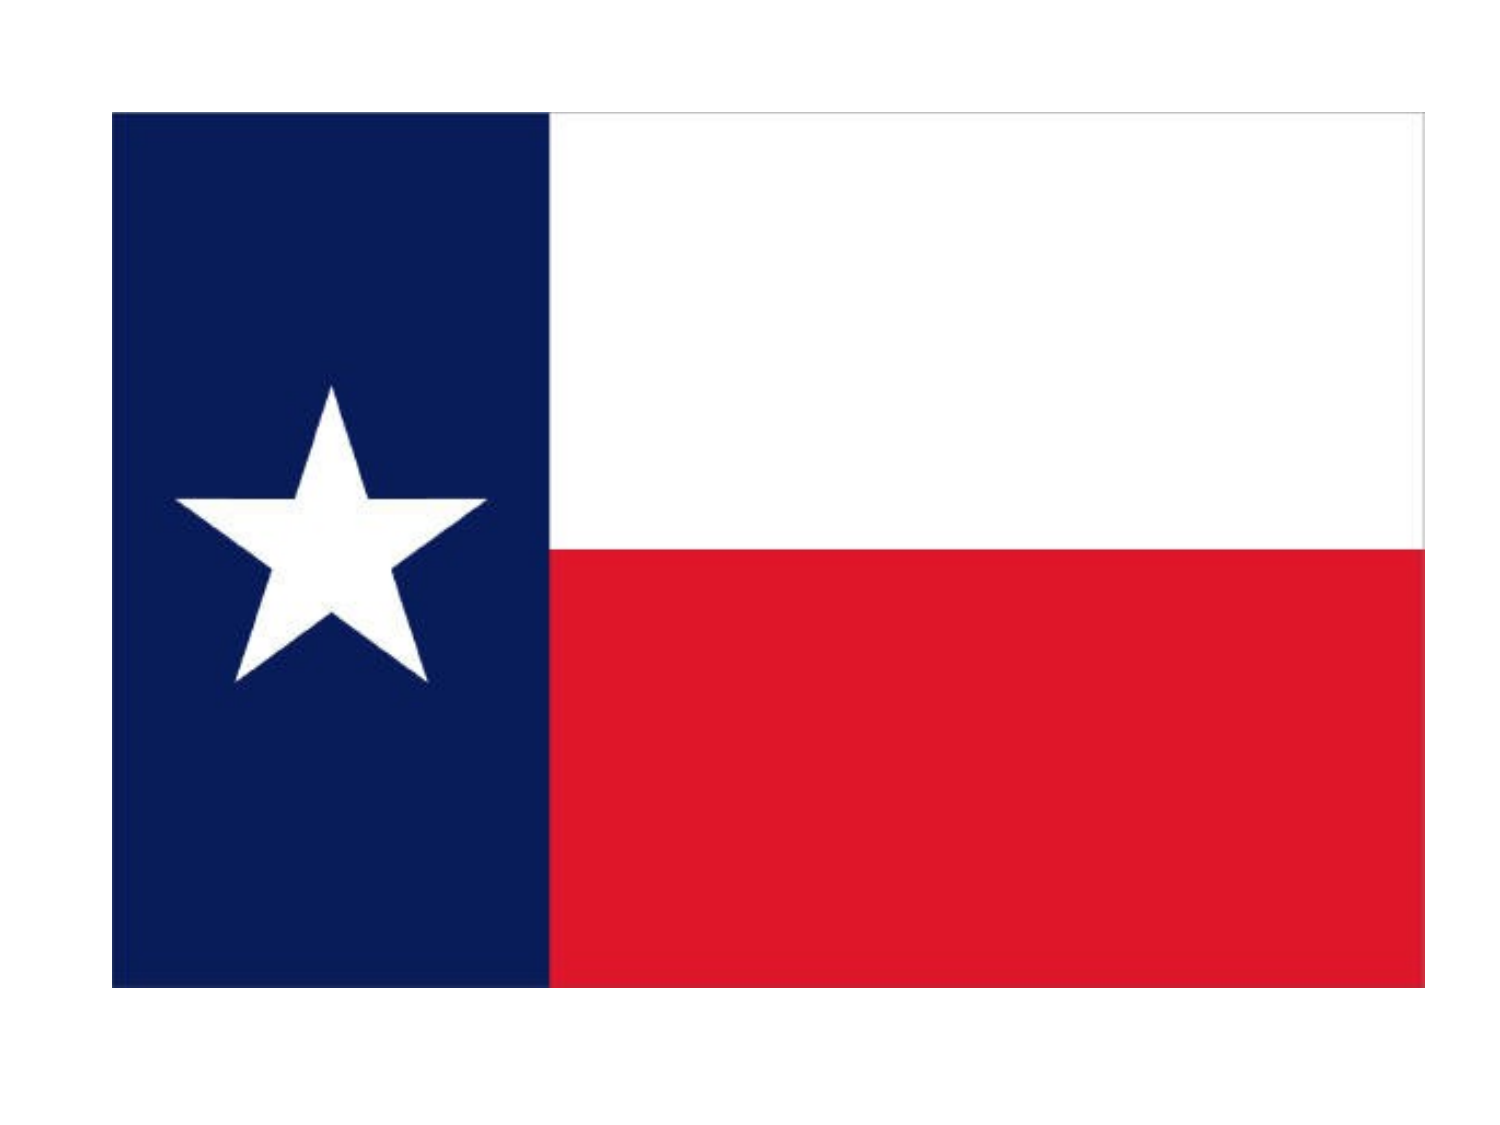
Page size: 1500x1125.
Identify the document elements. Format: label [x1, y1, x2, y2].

picture [112, 112, 1426, 988]
